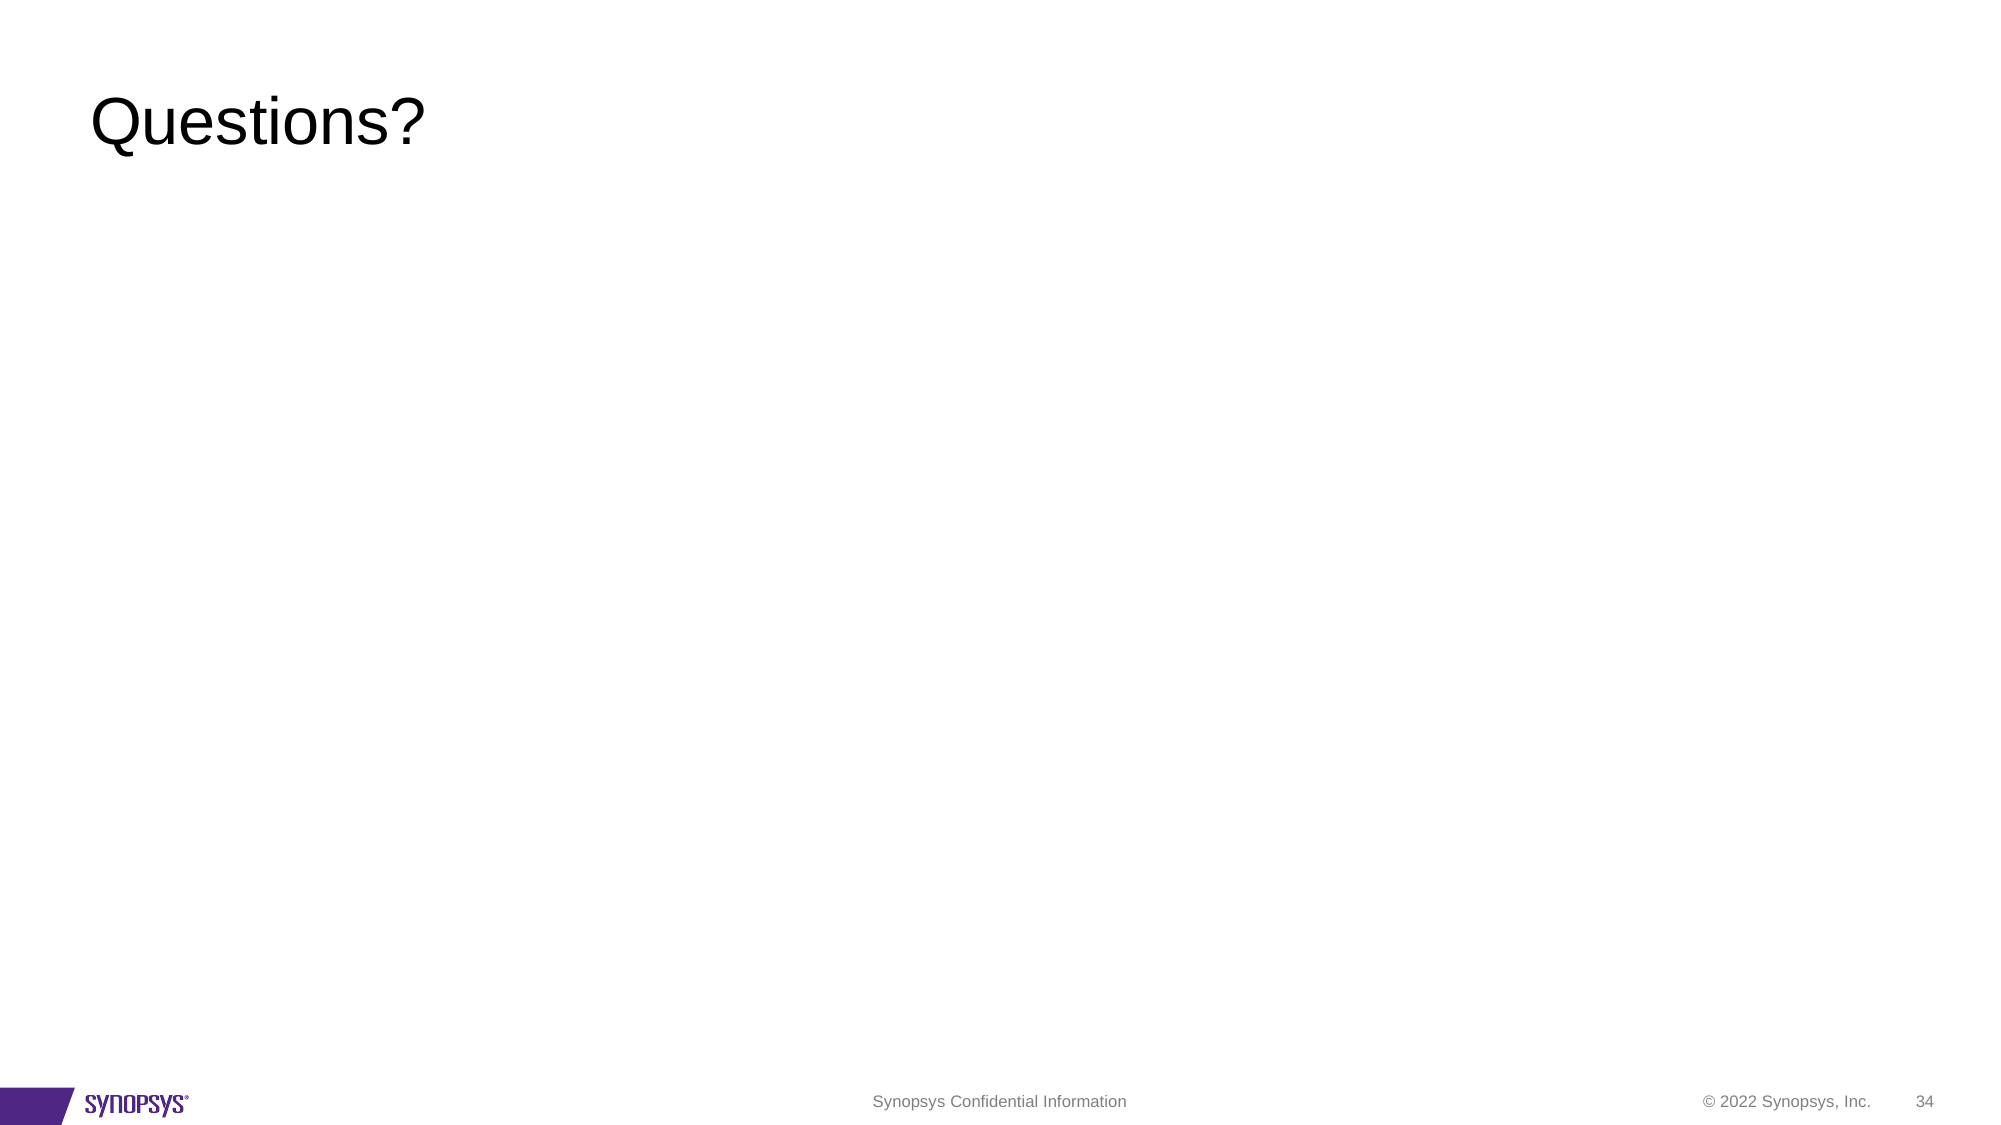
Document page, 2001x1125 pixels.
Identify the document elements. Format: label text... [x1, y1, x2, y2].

title Questions? [75, 0, 1926, 165]
